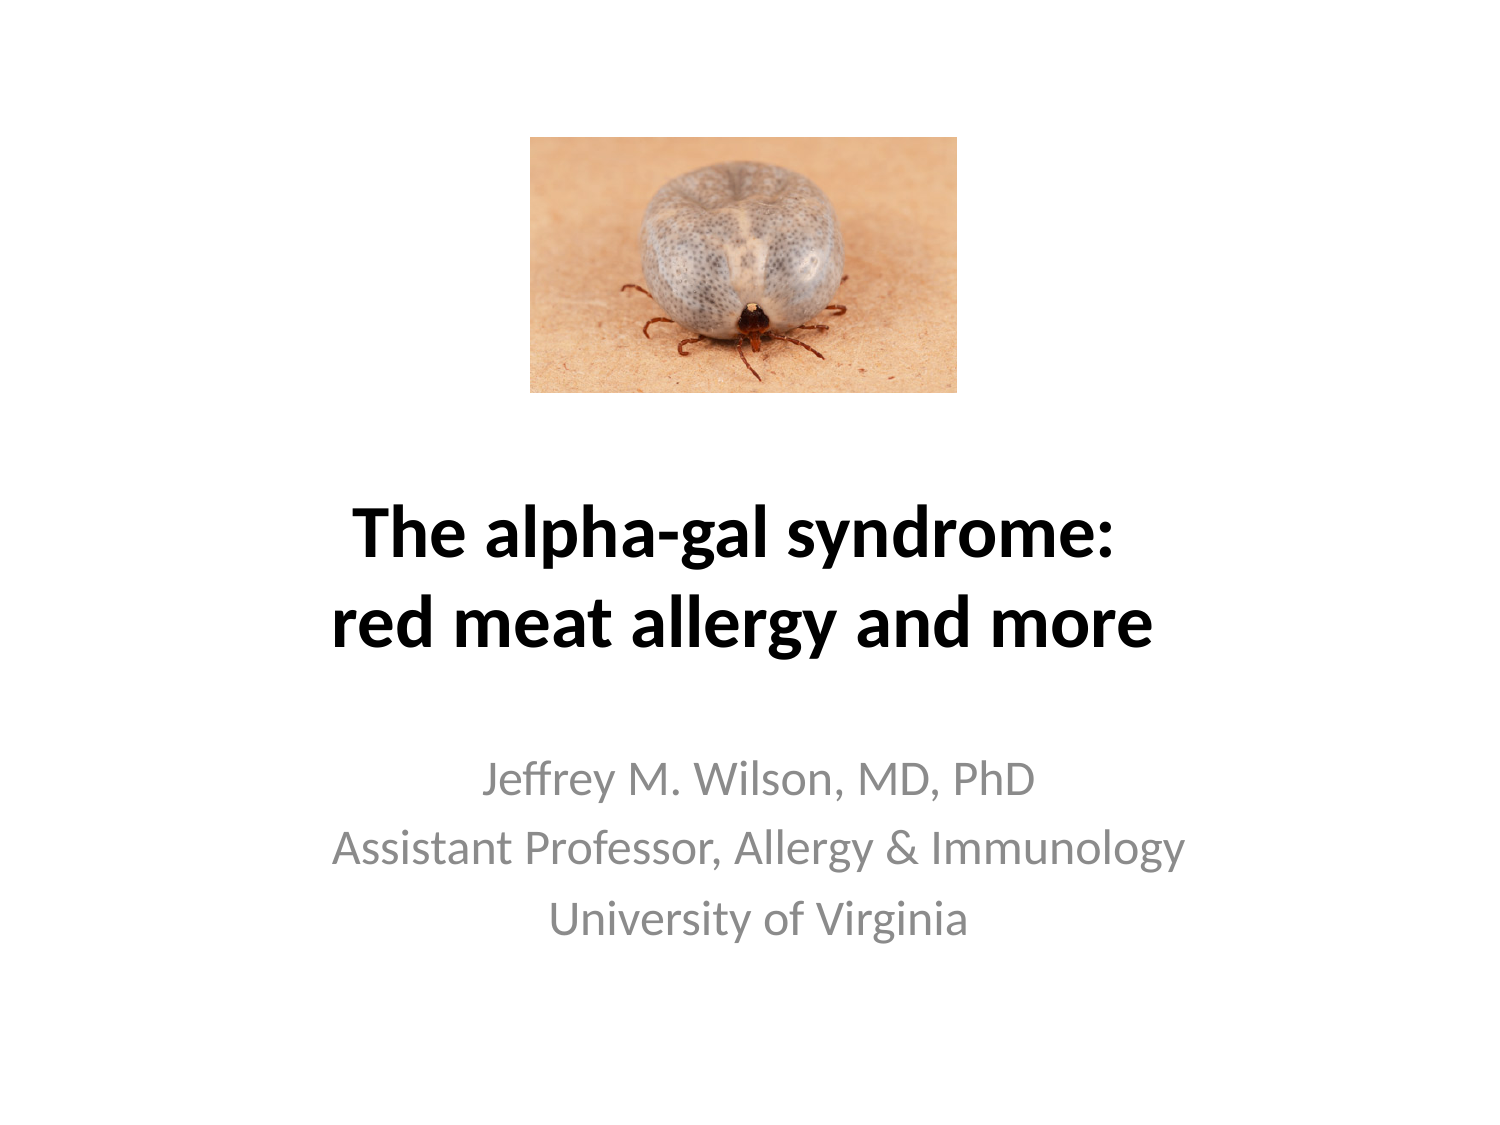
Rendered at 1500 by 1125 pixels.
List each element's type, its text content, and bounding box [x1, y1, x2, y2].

subtitle Jeffrey M. Wilson, MD, PhD Assistant Professor, Allergy & Immunology University of Virginia [233, 737, 1284, 1025]
picture [529, 137, 957, 393]
text_box The alpha-gal syndrome: red meat allergy and more [316, 474, 1171, 670]
